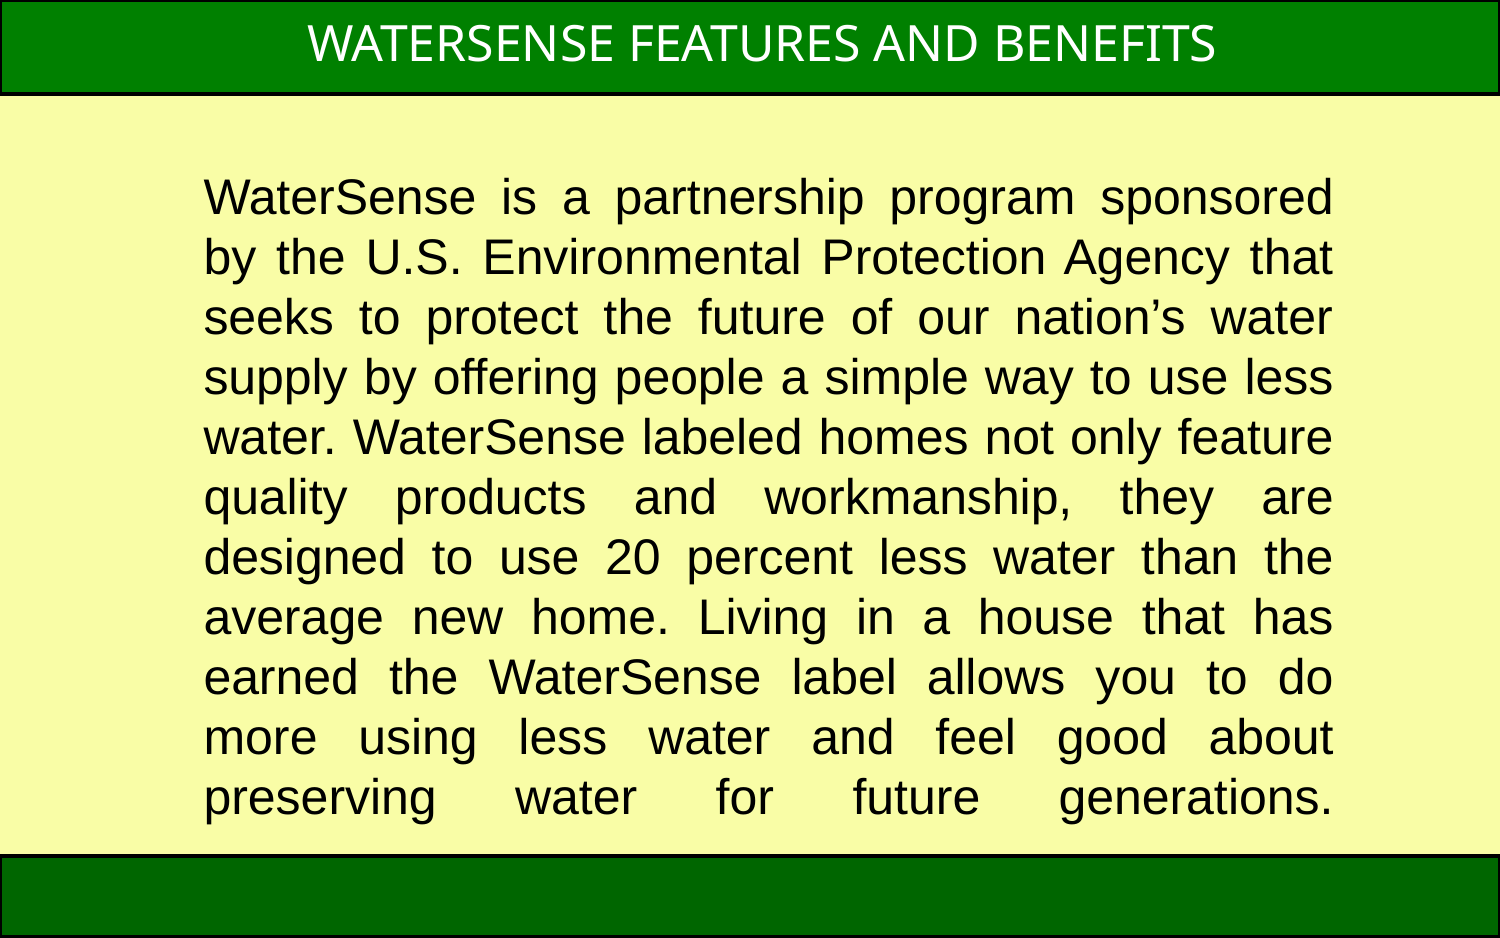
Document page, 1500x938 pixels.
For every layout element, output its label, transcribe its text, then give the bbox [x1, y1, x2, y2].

text_box WATERSENSE FEATURES AND BENEFITS [37, 3, 1488, 79]
title WaterSense is a partnership program sponsored by the U.S. Environmental Protection Agency that seeks to protect the future of our nation’s water supply by offering people a simple way to use less water. WaterSense labeled homes not only feature quality products and workmanship, they are designed to use 20 percent less water than the average new home. Living in a house that has earned the WaterSense label allows you to do more using less water and feel good about preserving water for future generations. [199, 130, 1339, 757]
